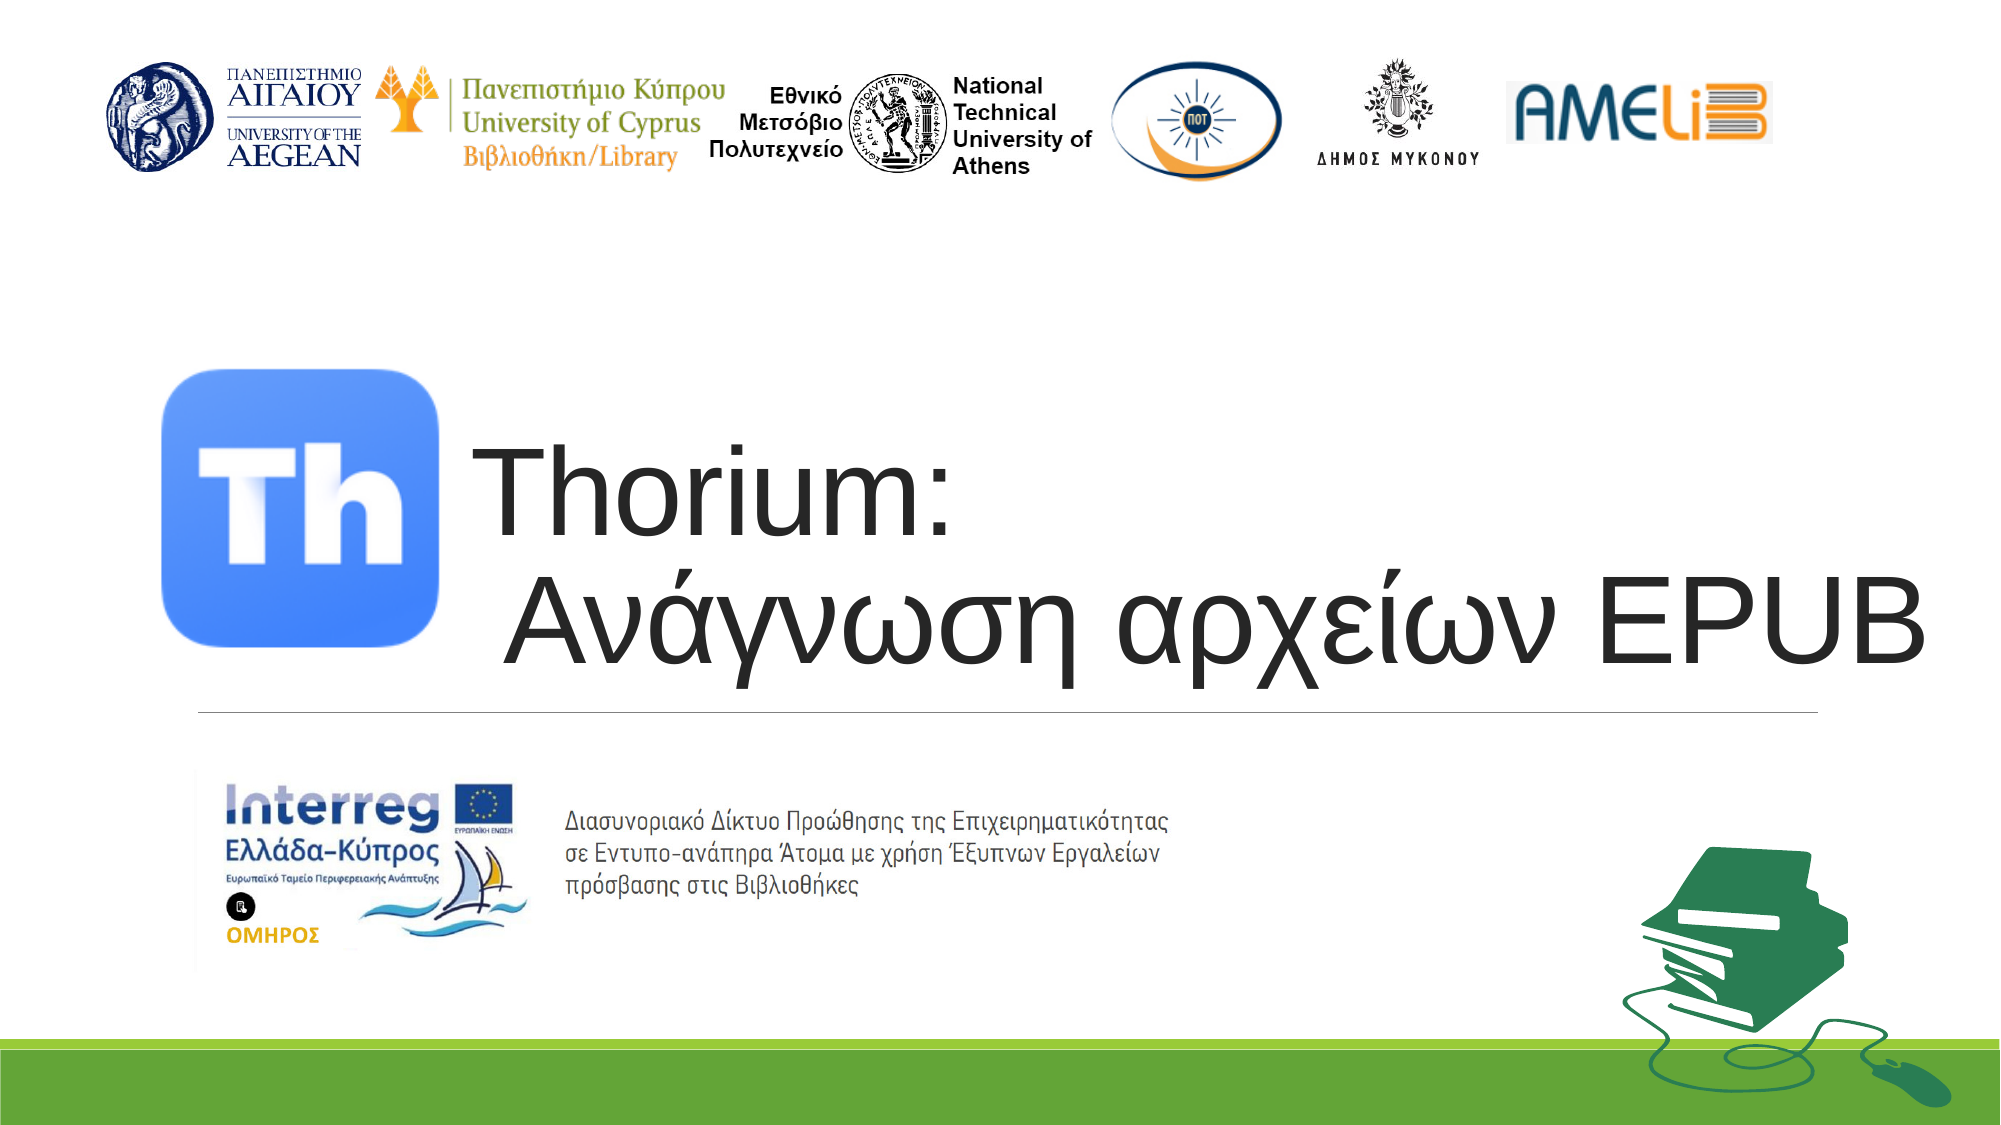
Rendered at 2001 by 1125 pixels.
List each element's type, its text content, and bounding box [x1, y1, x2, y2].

picture [1505, 80, 1773, 145]
title Thorium: Ανάγνωση αρχείων EPUB [455, 111, 2000, 697]
text_box [1622, 846, 1952, 1108]
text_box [106, 50, 1492, 190]
picture [151, 348, 444, 655]
picture [192, 755, 1423, 974]
